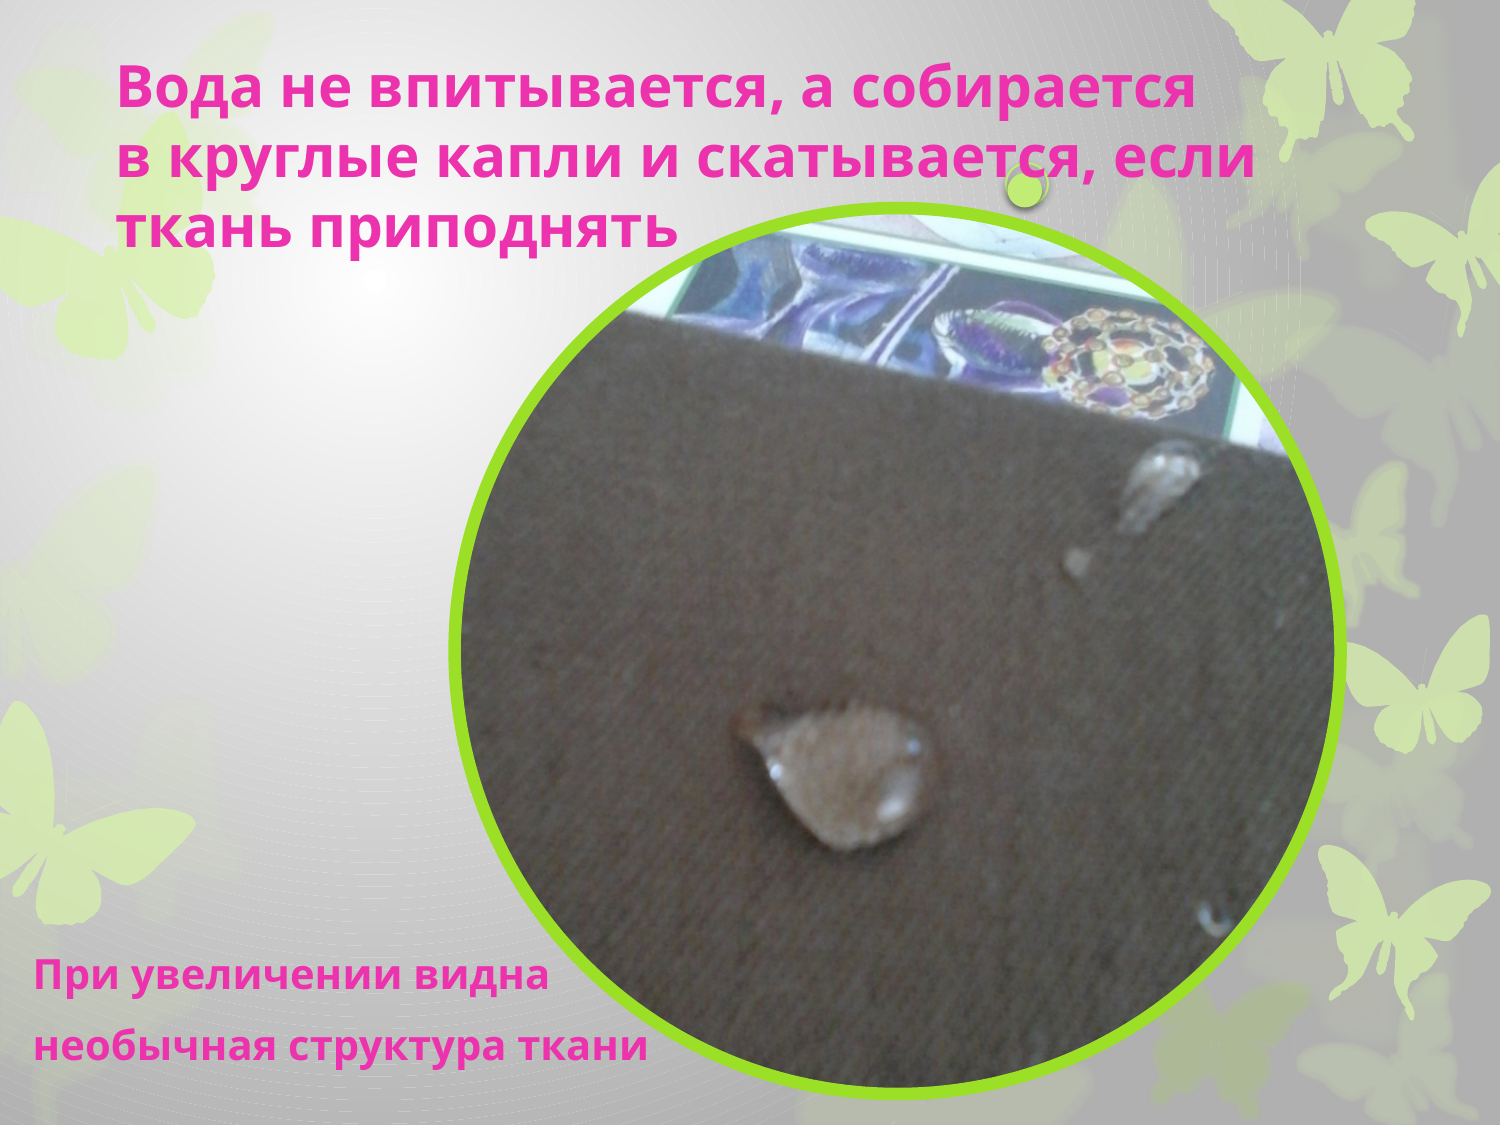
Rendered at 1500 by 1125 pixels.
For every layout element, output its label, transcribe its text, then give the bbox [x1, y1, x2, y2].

list При увеличении видна необычная структура ткани [17, 940, 448, 1095]
title Вода не впитывается, а собирается в круглые капли и скатывается, если ткань приподнять [100, 54, 1389, 268]
picture [454, 207, 1342, 1095]
